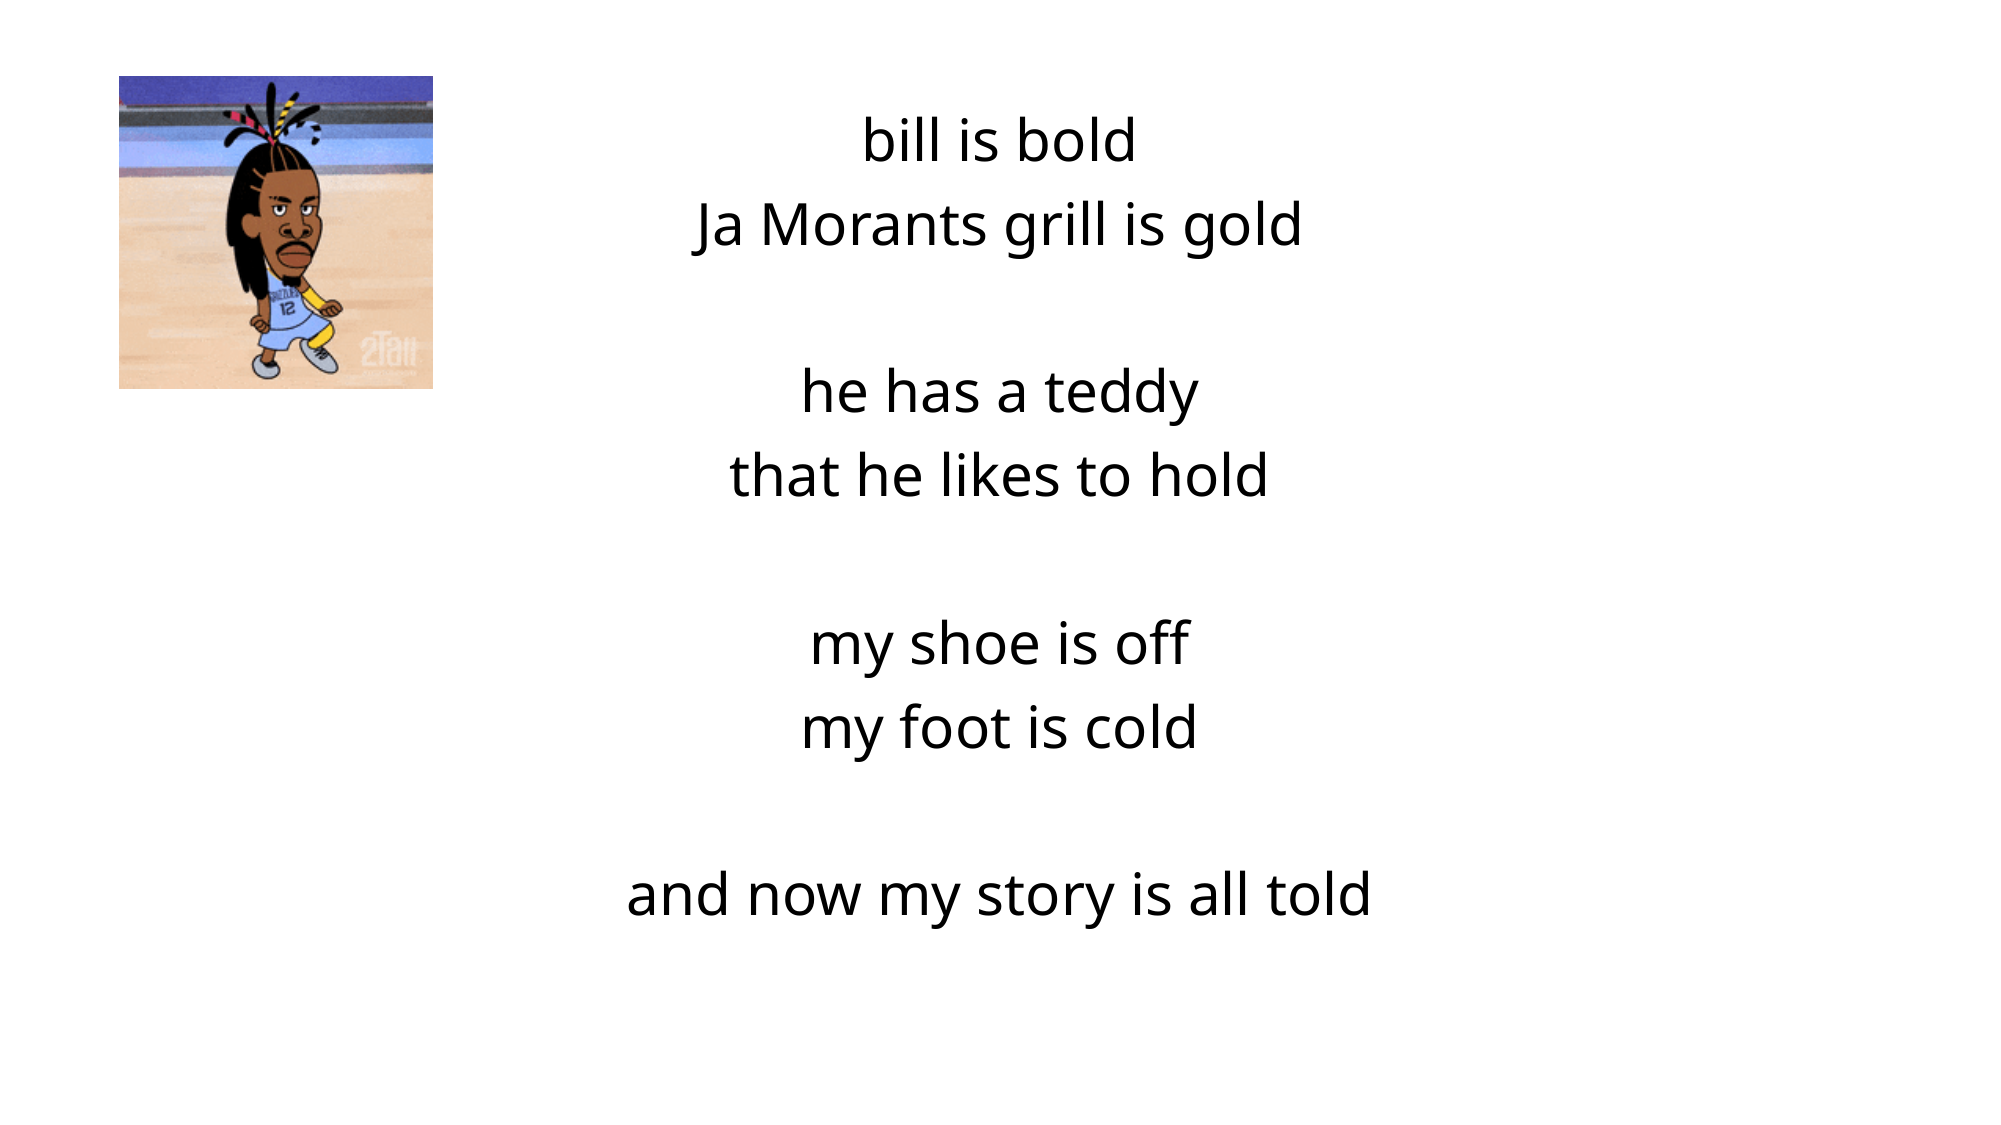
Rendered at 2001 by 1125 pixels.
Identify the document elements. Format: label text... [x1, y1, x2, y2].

list bill is bold Ja Morants grill is gold he has a teddy that he likes to hold my shoe is off my foot is cold and now my story is all told [137, 103, 1863, 1014]
picture [119, 76, 433, 390]
